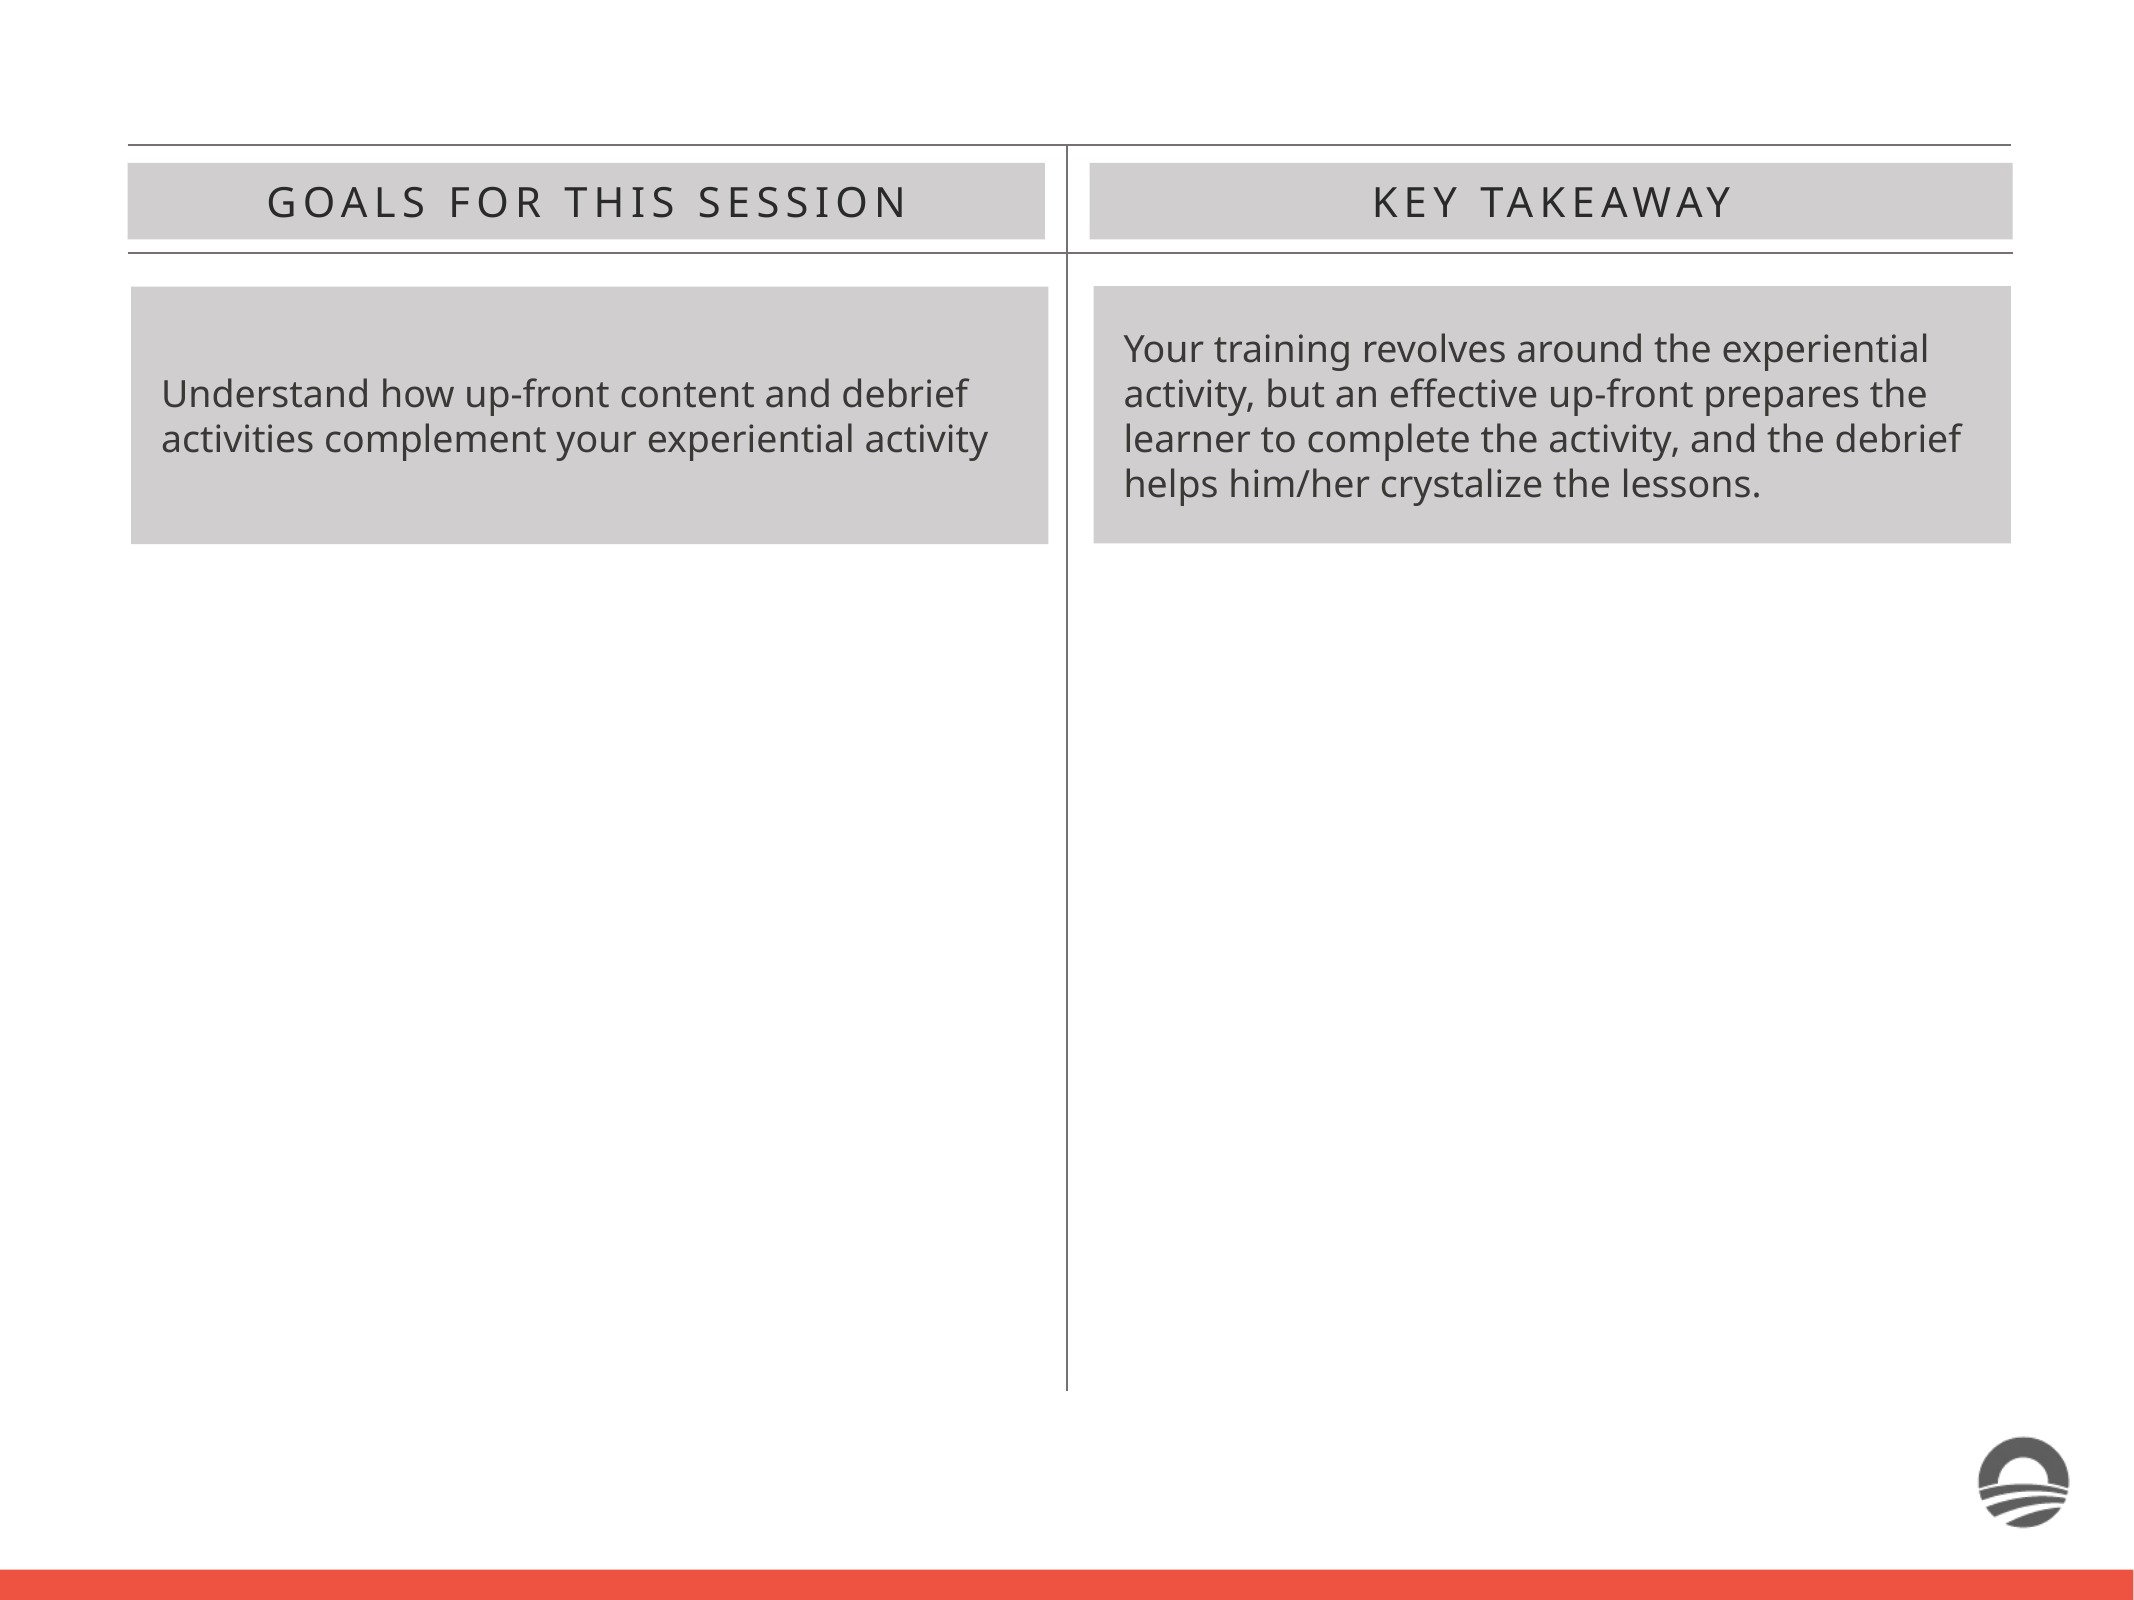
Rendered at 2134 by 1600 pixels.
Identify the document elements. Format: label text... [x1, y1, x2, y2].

text_box GOALS FOR THIS SESSION [127, 162, 1046, 241]
text_box KEY TAKEAWAY [1089, 162, 2014, 241]
text_box Your training revolves around the experiential activity, but an effective up-front prepares the learner to complete the activity, and the debrief helps him/her crystalize the lessons. [1092, 285, 2012, 544]
text_box Understand how up-front content and debrief activities complement your experiential activity [130, 286, 1049, 545]
